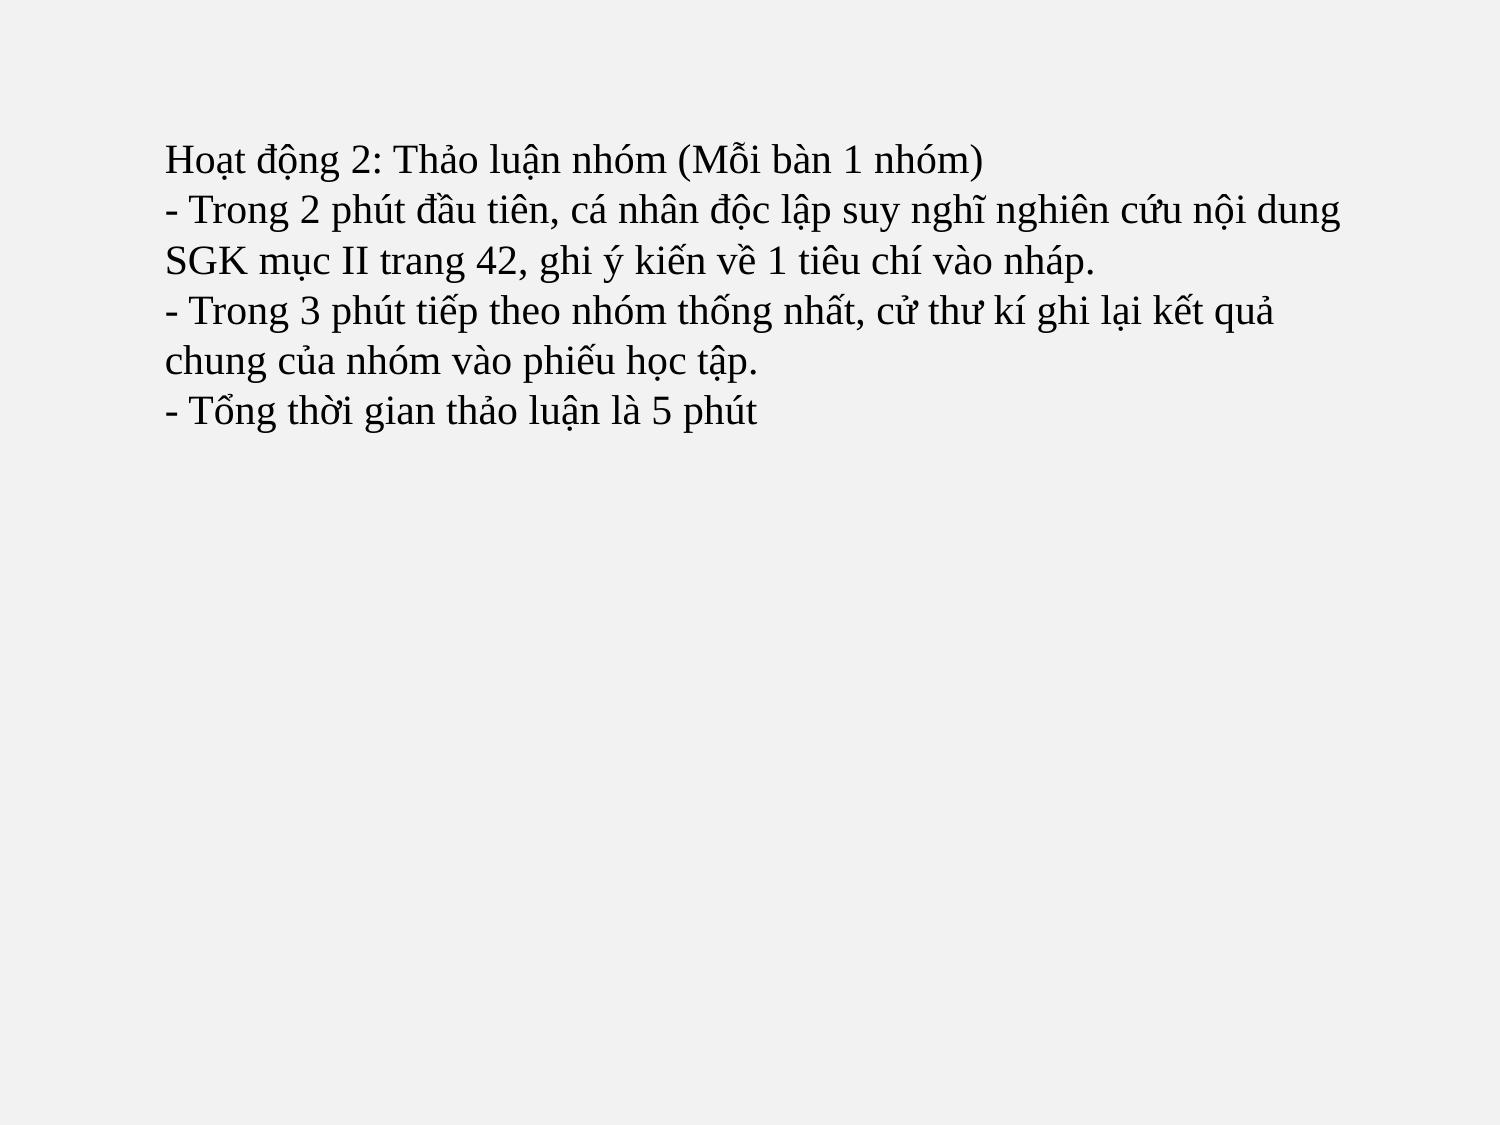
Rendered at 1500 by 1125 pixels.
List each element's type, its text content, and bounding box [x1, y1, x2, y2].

text_box Hoạt động 2: Thảo luận nhóm (Mỗi bàn 1 nhóm) - Trong 2 phút đầu tiên, cá nhân độc lập suy nghĩ nghiên cứu nội dung SGK mục II trang 42, ghi ý kiến về 1 tiêu chí vào nháp. - Trong 3 phút tiếp theo nhóm thống nhất, cử thư kí ghi lại kết quả chung của nhóm vào phiếu học tập. - Tổng thời gian thảo luận là 5 phút [150, 124, 1388, 440]
